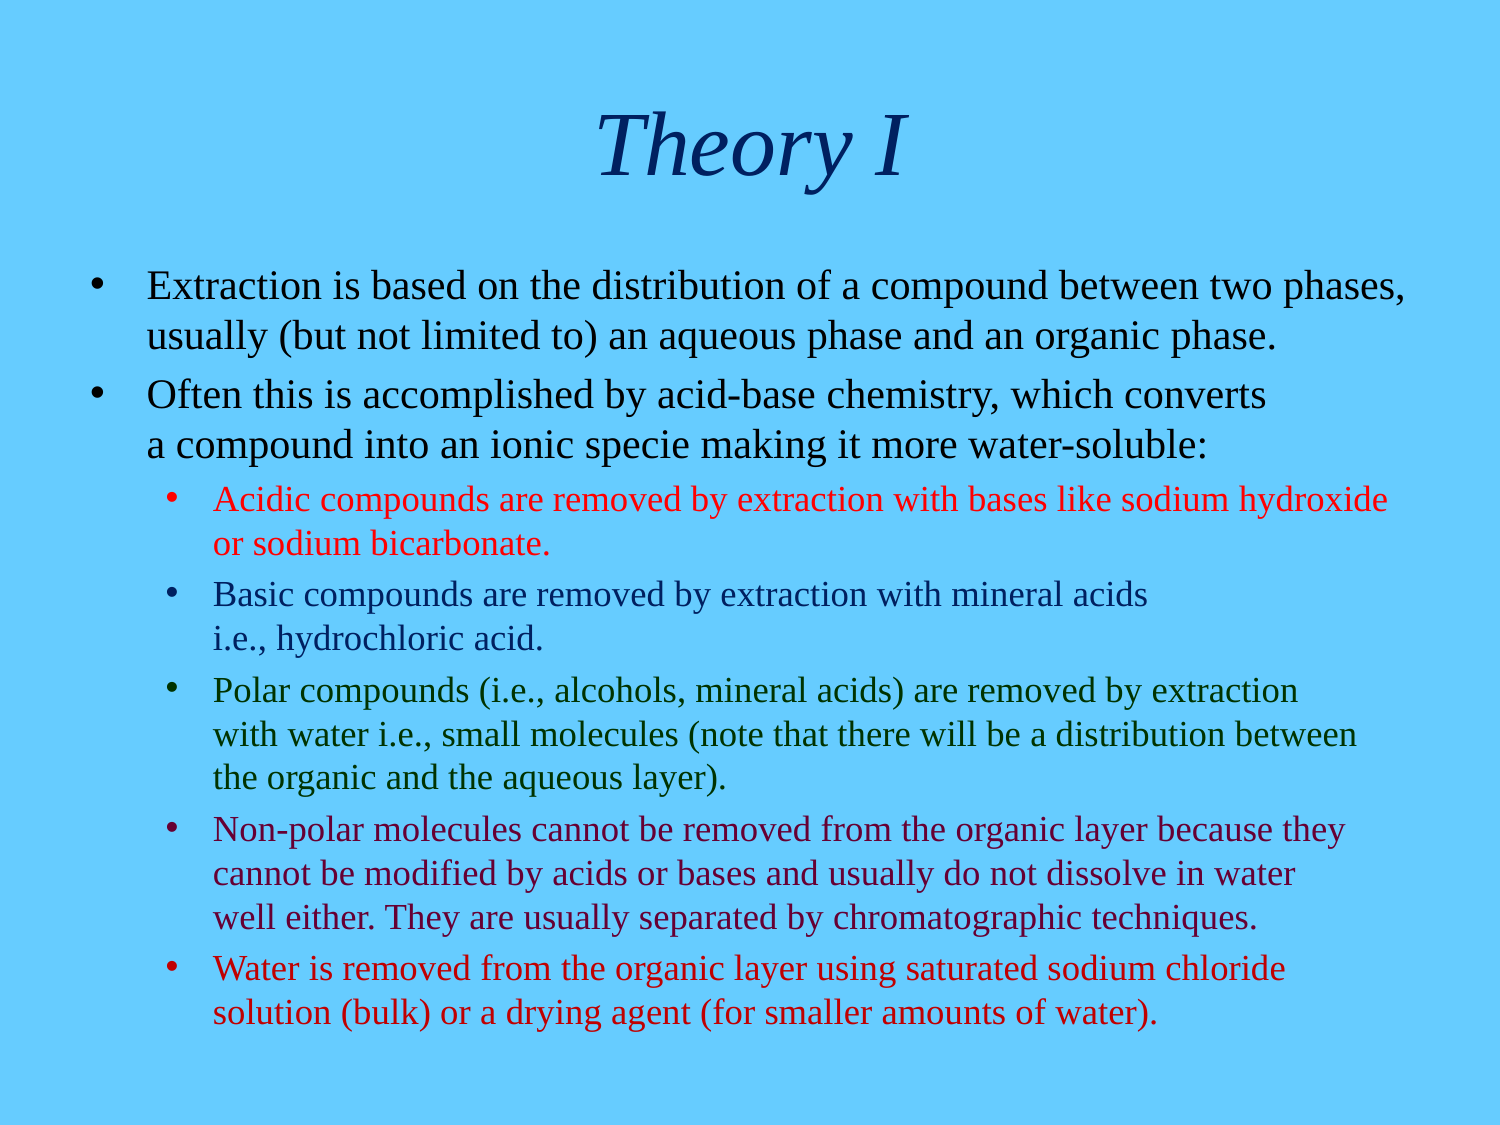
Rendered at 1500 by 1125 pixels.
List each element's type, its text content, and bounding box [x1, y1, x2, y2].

list Extraction is based on the distribution of a compound between two phases, usually (but not limited to) an aqueous phase and an organic phase. Often this is accomplished by acid-base chemistry, which converts a compound into an ionic specie making it more water-soluble: Acidic compounds are removed by extraction with bases like sodium hydroxide or sodium bicarbonate. Basic compounds are removed by extraction with mineral acids i.e., hydrochloric acid. Polar compounds (i.e., alcohols, mineral acids) are removed by extraction with water i.e., small molecules (note that there will be a distribution between the organic and the aqueous layer). Non-polar molecules cannot be removed from the organic layer because they cannot be modified by acids or bases and usually do not dissolve in water well either. They are usually separated by chromatographic techniques. Water is removed from the organic layer using saturated sodium chloride solution (bulk) or a drying agent (for smaller amounts of water). [75, 249, 1425, 1063]
title Theory I [75, 45, 1425, 233]
